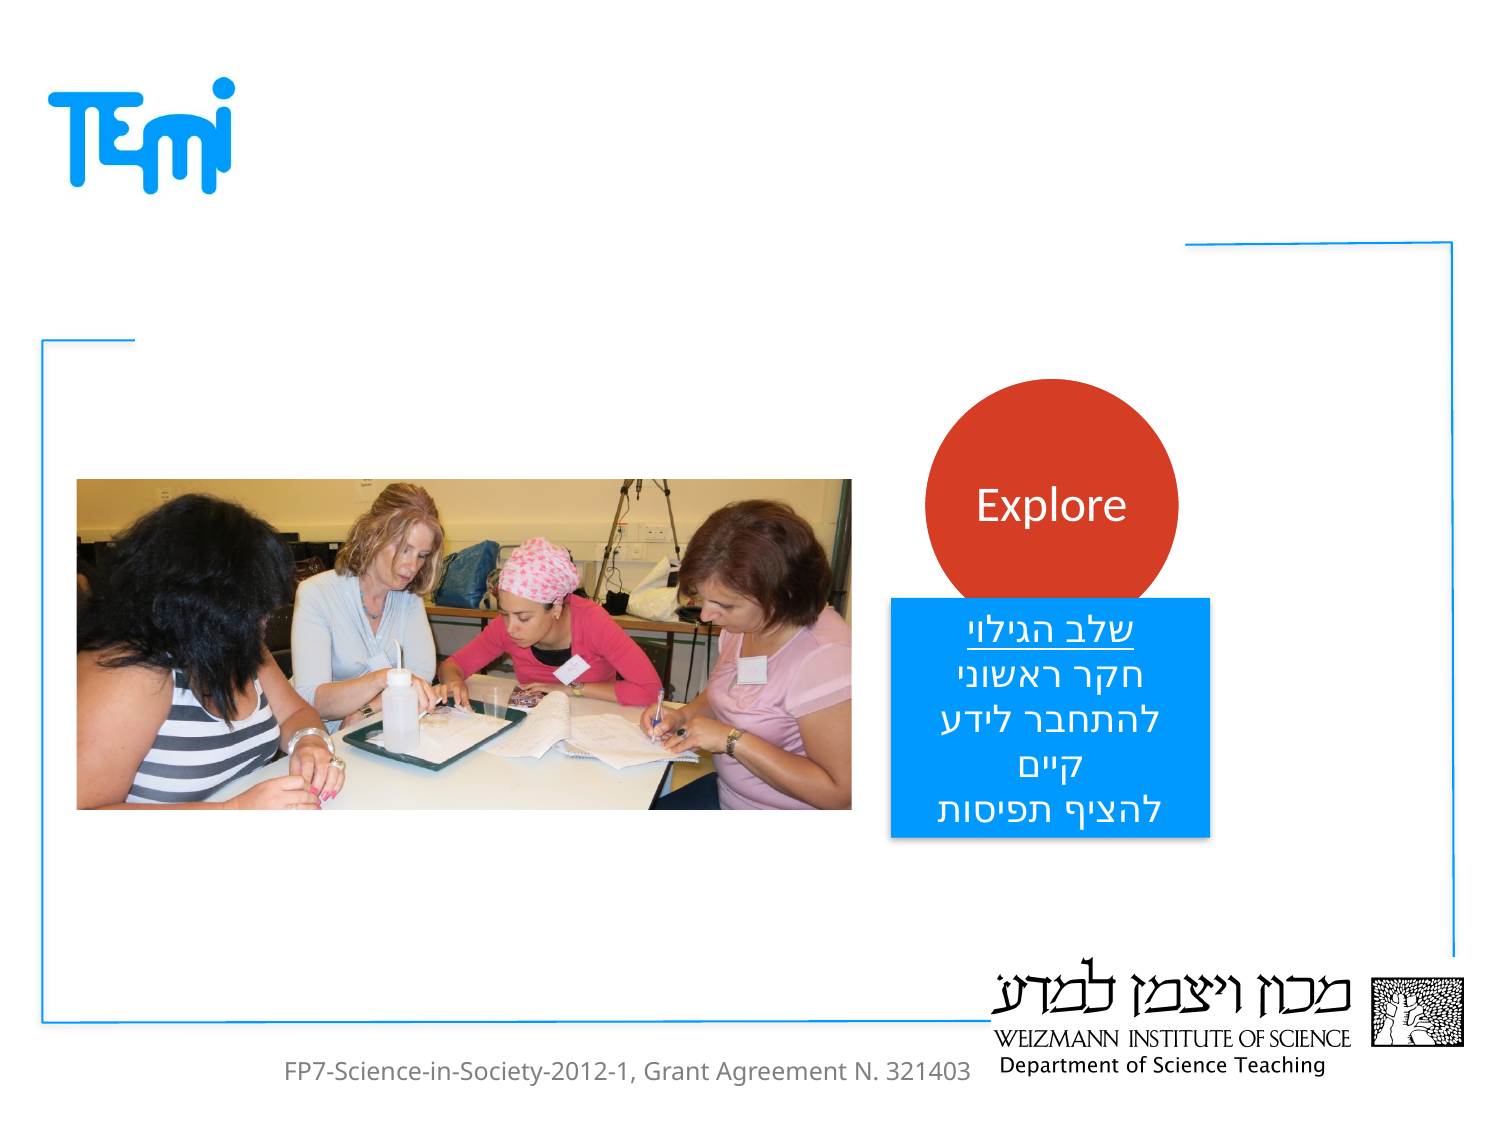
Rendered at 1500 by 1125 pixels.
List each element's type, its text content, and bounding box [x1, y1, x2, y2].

footer FP7-Science-in-Society-2012-1, Grant Agreement N. 321403 [75, 1042, 988, 1103]
slide_number 10 [1074, 1042, 1425, 1103]
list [52, 148, 1426, 1003]
picture [10, 42, 283, 232]
picture [76, 479, 852, 811]
picture [991, 957, 1464, 1088]
